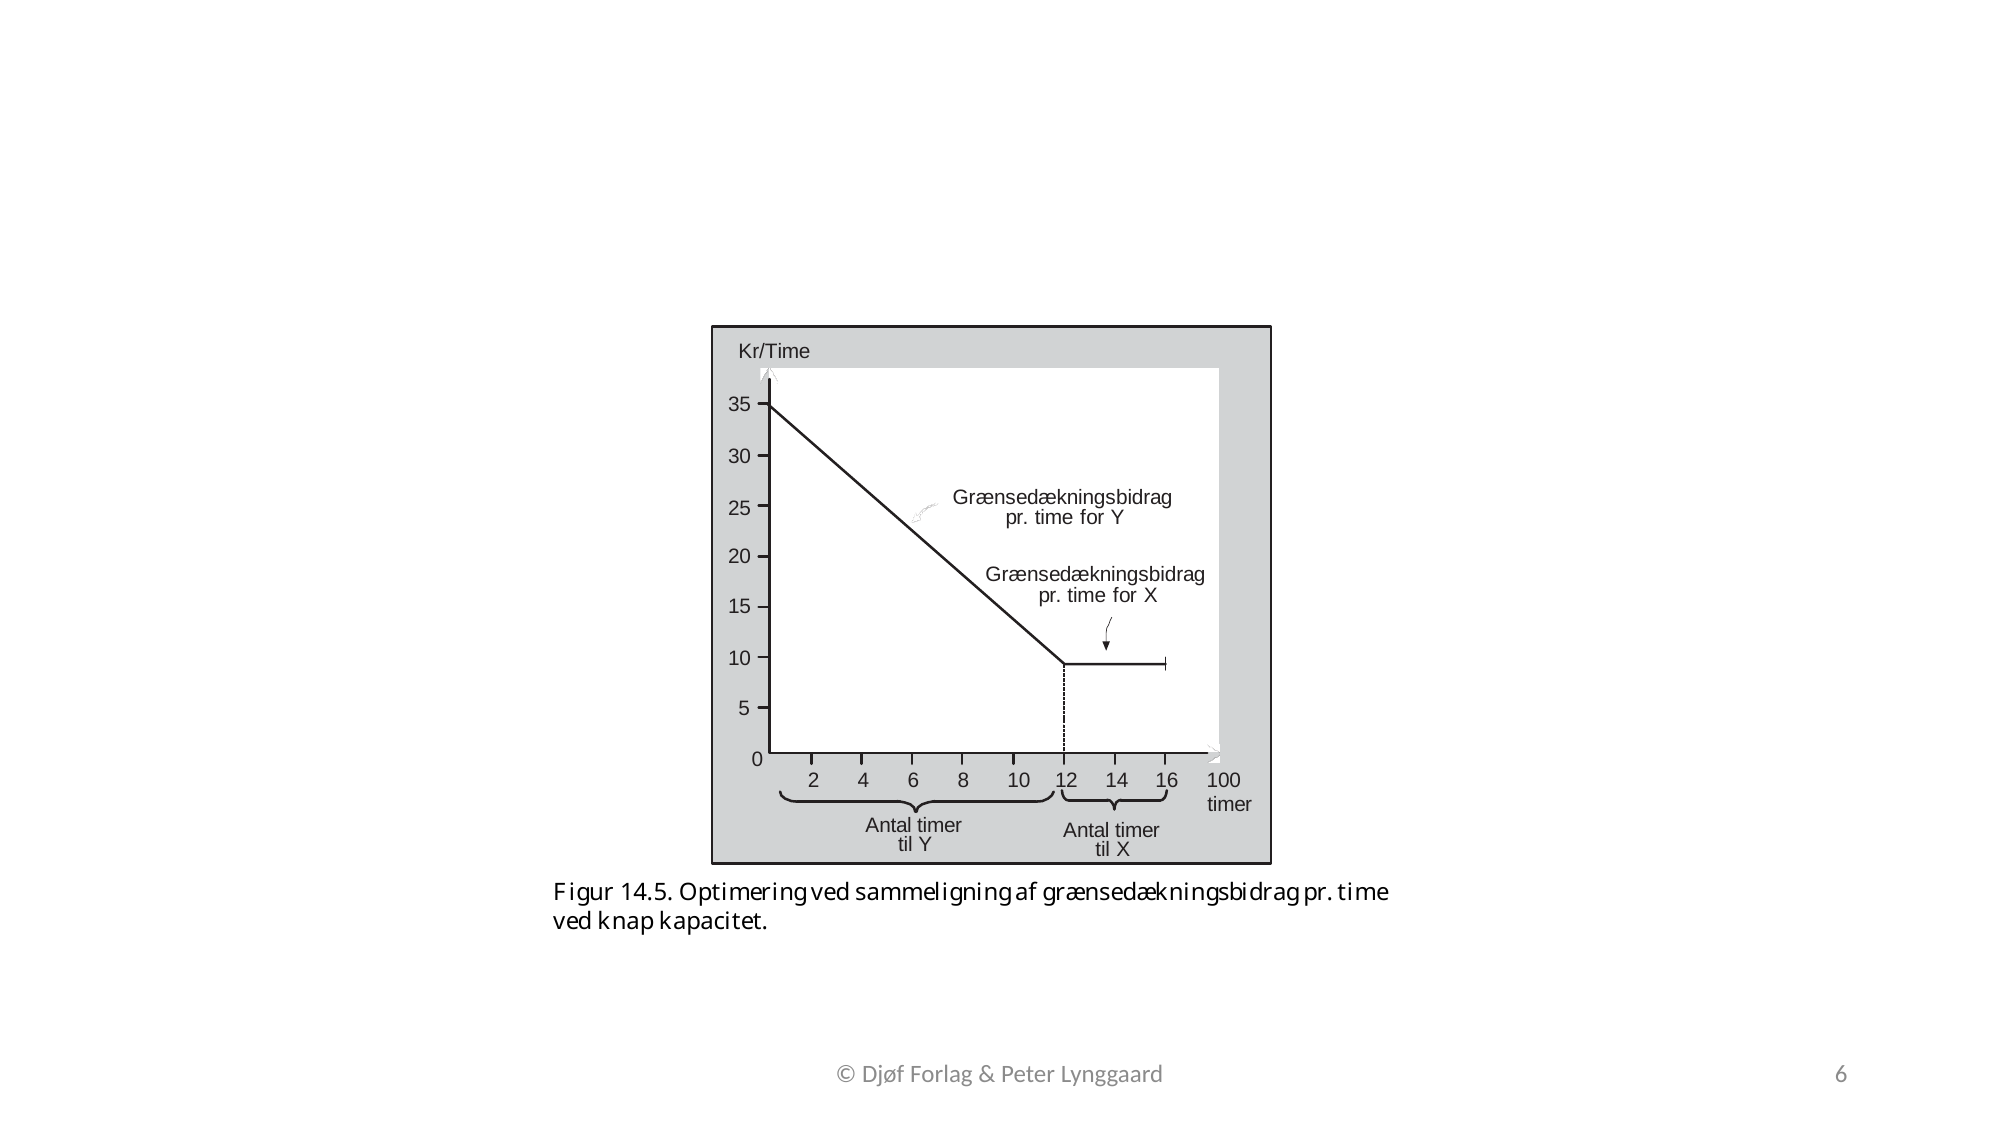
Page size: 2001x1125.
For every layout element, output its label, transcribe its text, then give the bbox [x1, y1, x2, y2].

slide_number 6 [1412, 1042, 1863, 1103]
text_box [516, 299, 1484, 977]
footer © Djøf Forlag & Peter Lynggaard [662, 1042, 1338, 1103]
